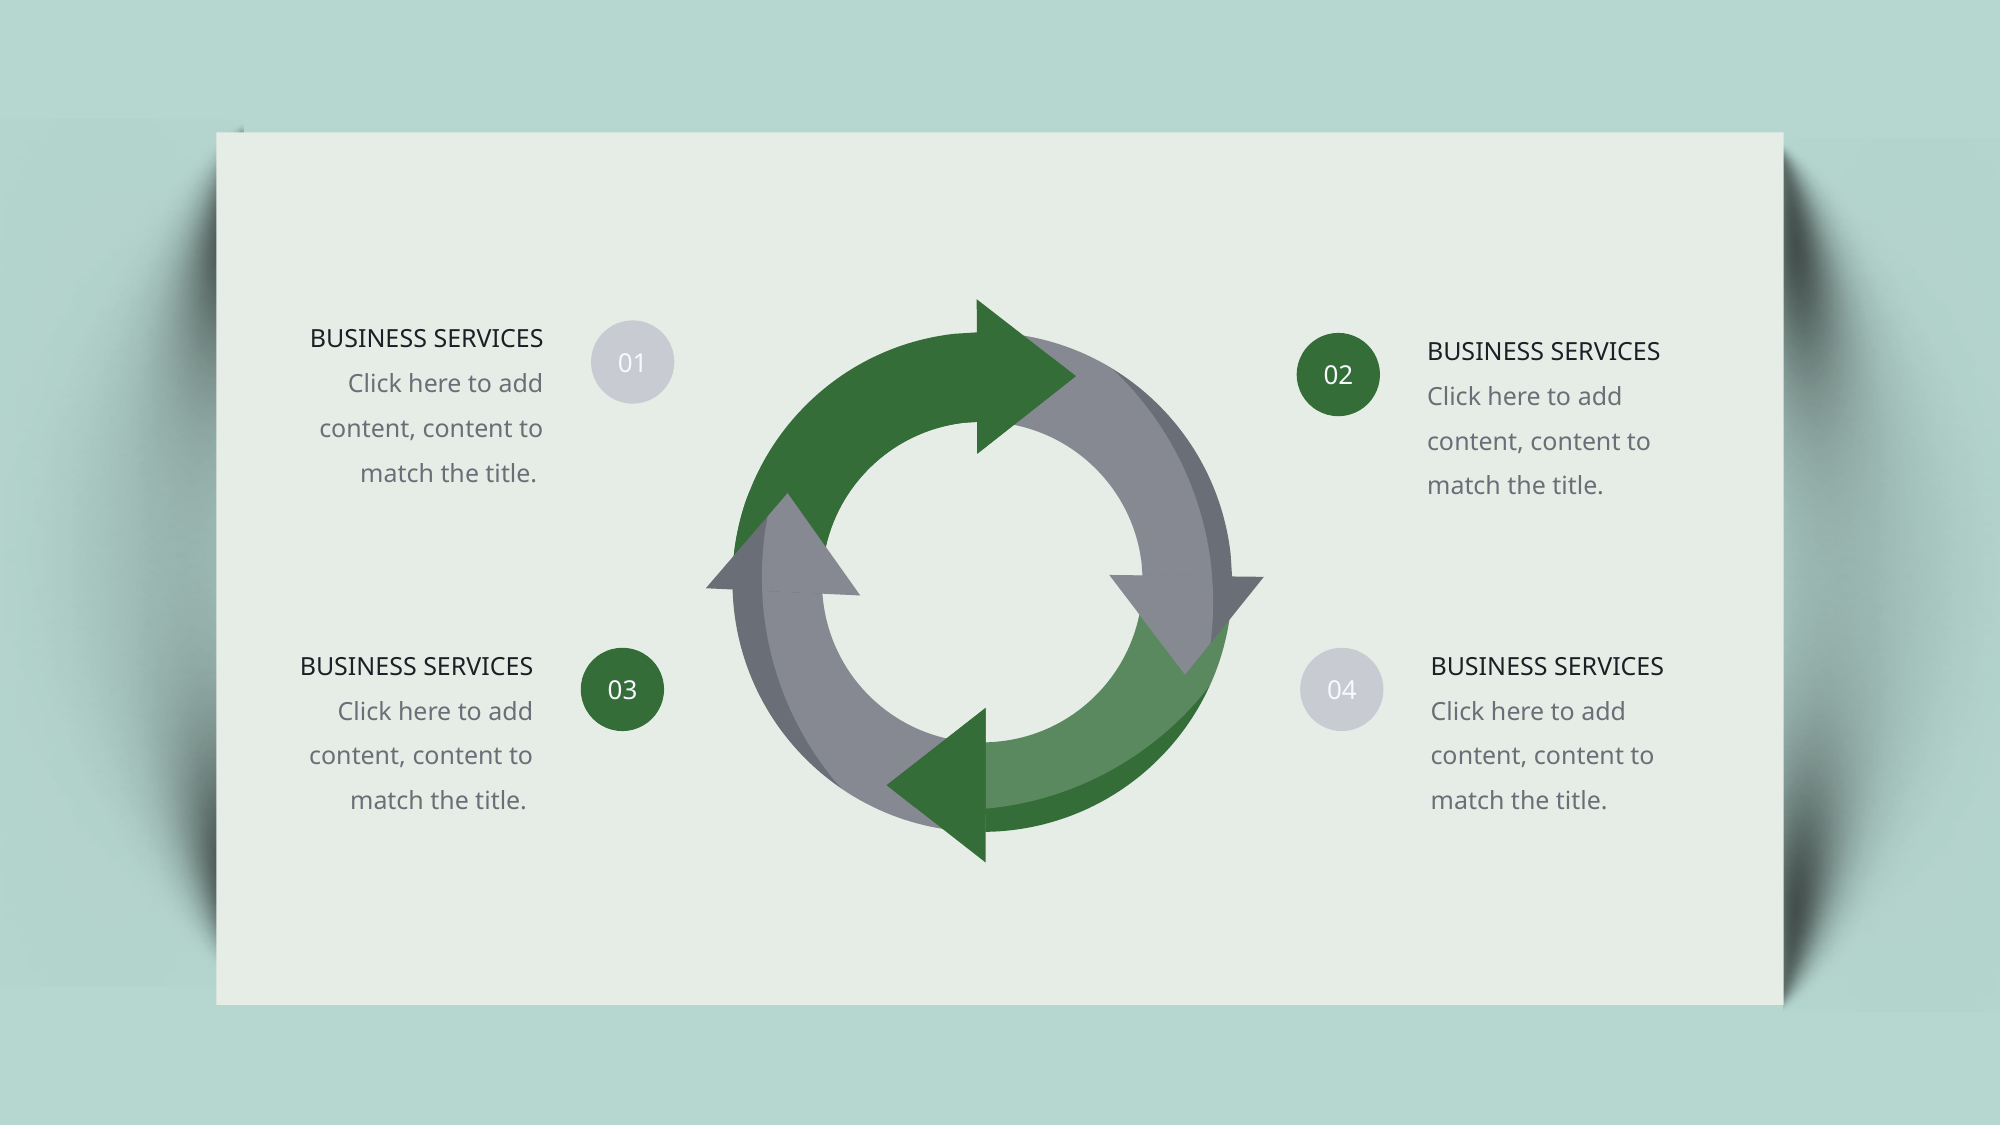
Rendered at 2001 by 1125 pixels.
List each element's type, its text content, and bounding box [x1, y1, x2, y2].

text_box 03 [580, 647, 665, 732]
text_box BUSINESS SERVICES Click here to add content, content to match the title. [1427, 320, 1709, 545]
text_box BUSINESS SERVICES Click here to add content, content to match the title. [279, 635, 534, 860]
text_box [986, 616, 1230, 809]
text_box [732, 590, 841, 789]
text_box [705, 517, 767, 591]
text_box BUSINESS SERVICES Click here to add content, content to match the title. [279, 307, 544, 533]
text_box 01 [591, 320, 675, 404]
text_box [1114, 369, 1233, 576]
text_box 02 [1296, 332, 1381, 417]
text_box [761, 493, 861, 596]
text_box [915, 808, 986, 863]
text_box [986, 687, 1210, 832]
text_box [215, 131, 1785, 1006]
text_box [1109, 574, 1214, 675]
text_box [977, 355, 1076, 454]
text_box [1211, 576, 1264, 643]
text_box [750, 332, 976, 489]
text_box [886, 707, 986, 810]
text_box 04 [1300, 647, 1384, 732]
text_box [1014, 335, 1212, 576]
text_box BUSINESS SERVICES Click here to add content, content to match the title. [1430, 635, 1721, 860]
picture [0, 119, 244, 987]
text_box [976, 299, 1052, 357]
picture [1783, 138, 2000, 1012]
text_box [762, 591, 945, 829]
text_box [733, 357, 978, 555]
